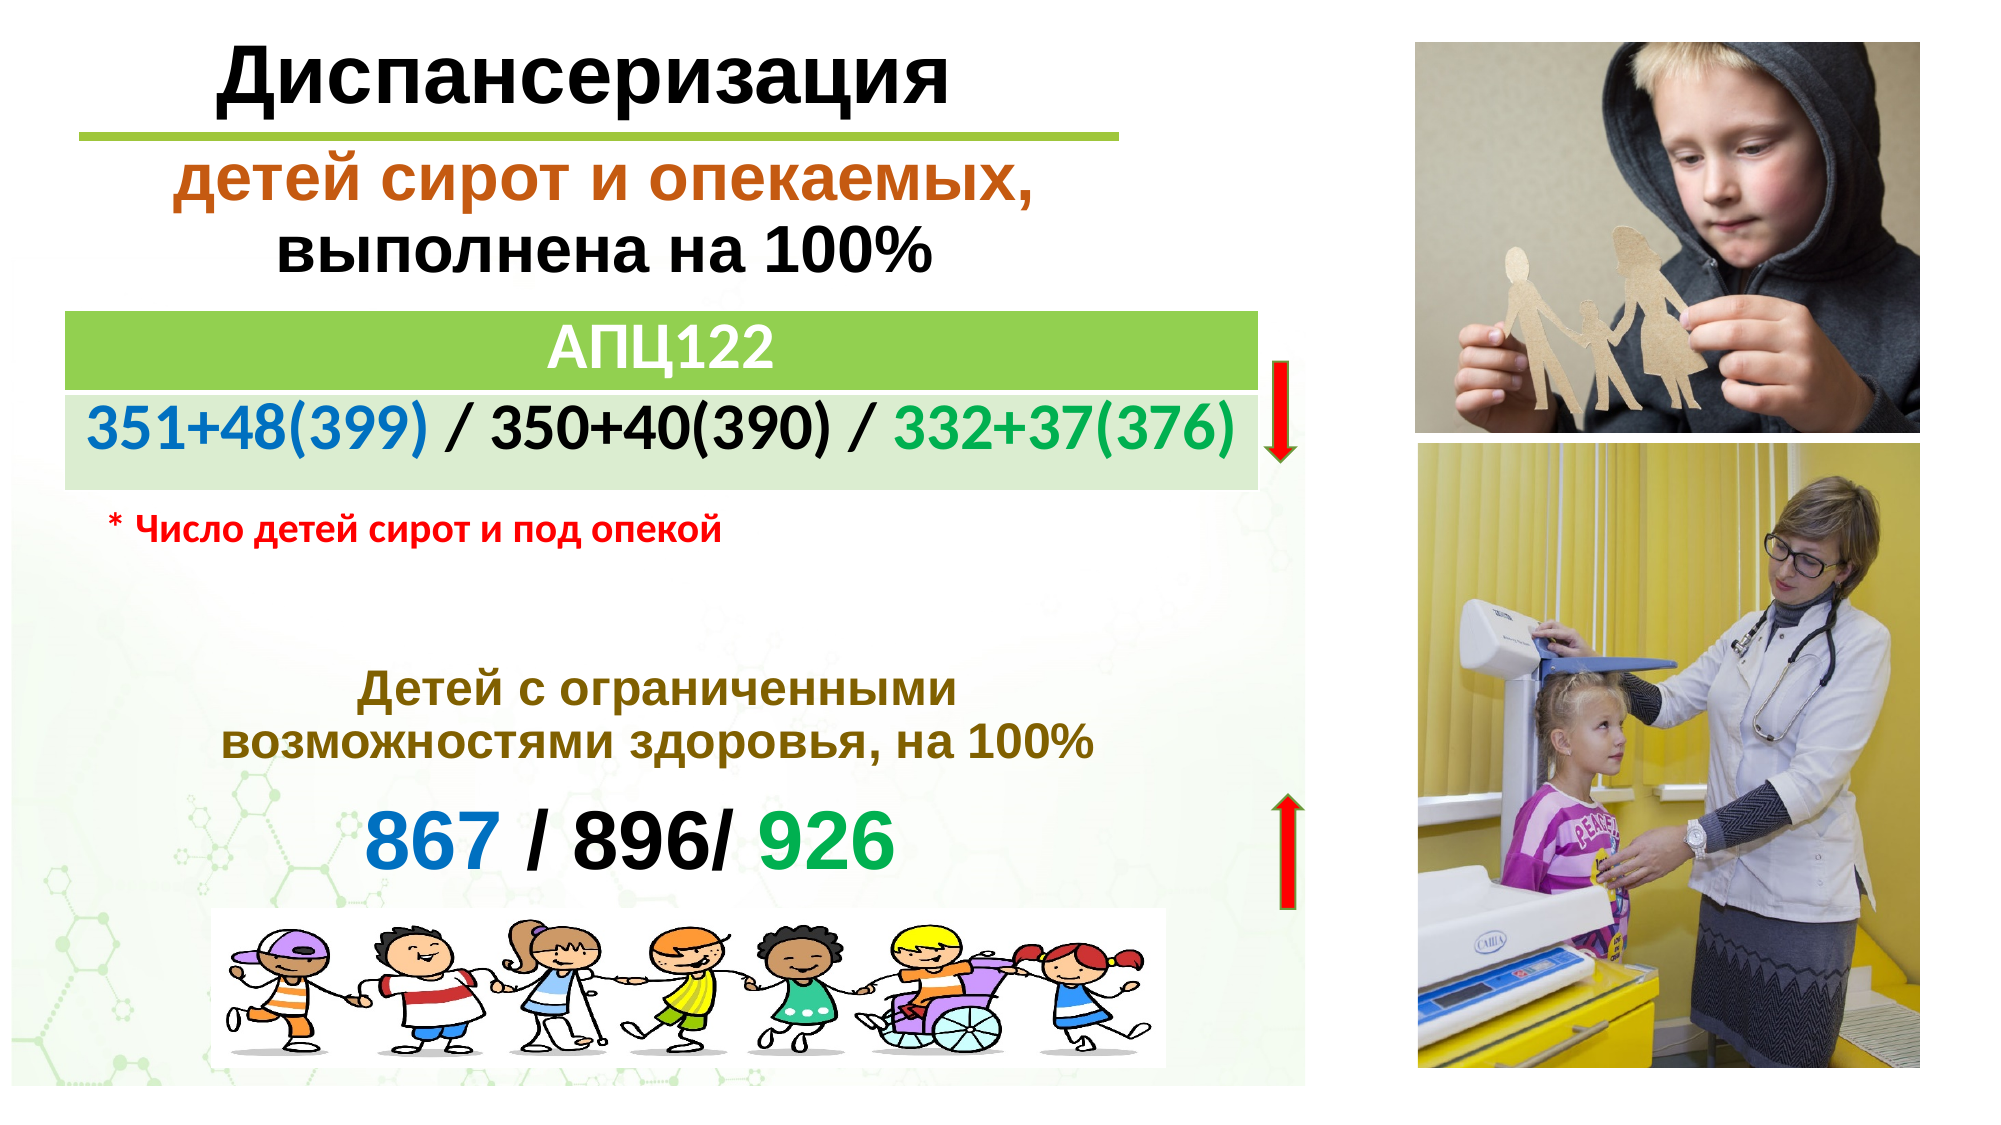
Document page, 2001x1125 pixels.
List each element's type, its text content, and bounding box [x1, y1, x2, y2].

picture [1415, 42, 1920, 433]
title детей сирот и опекаемых, выполнена на 100% [16, 135, 1193, 256]
picture [1417, 443, 1920, 1068]
picture [11, 256, 1306, 1086]
text_box Диспансеризация [201, 13, 968, 128]
